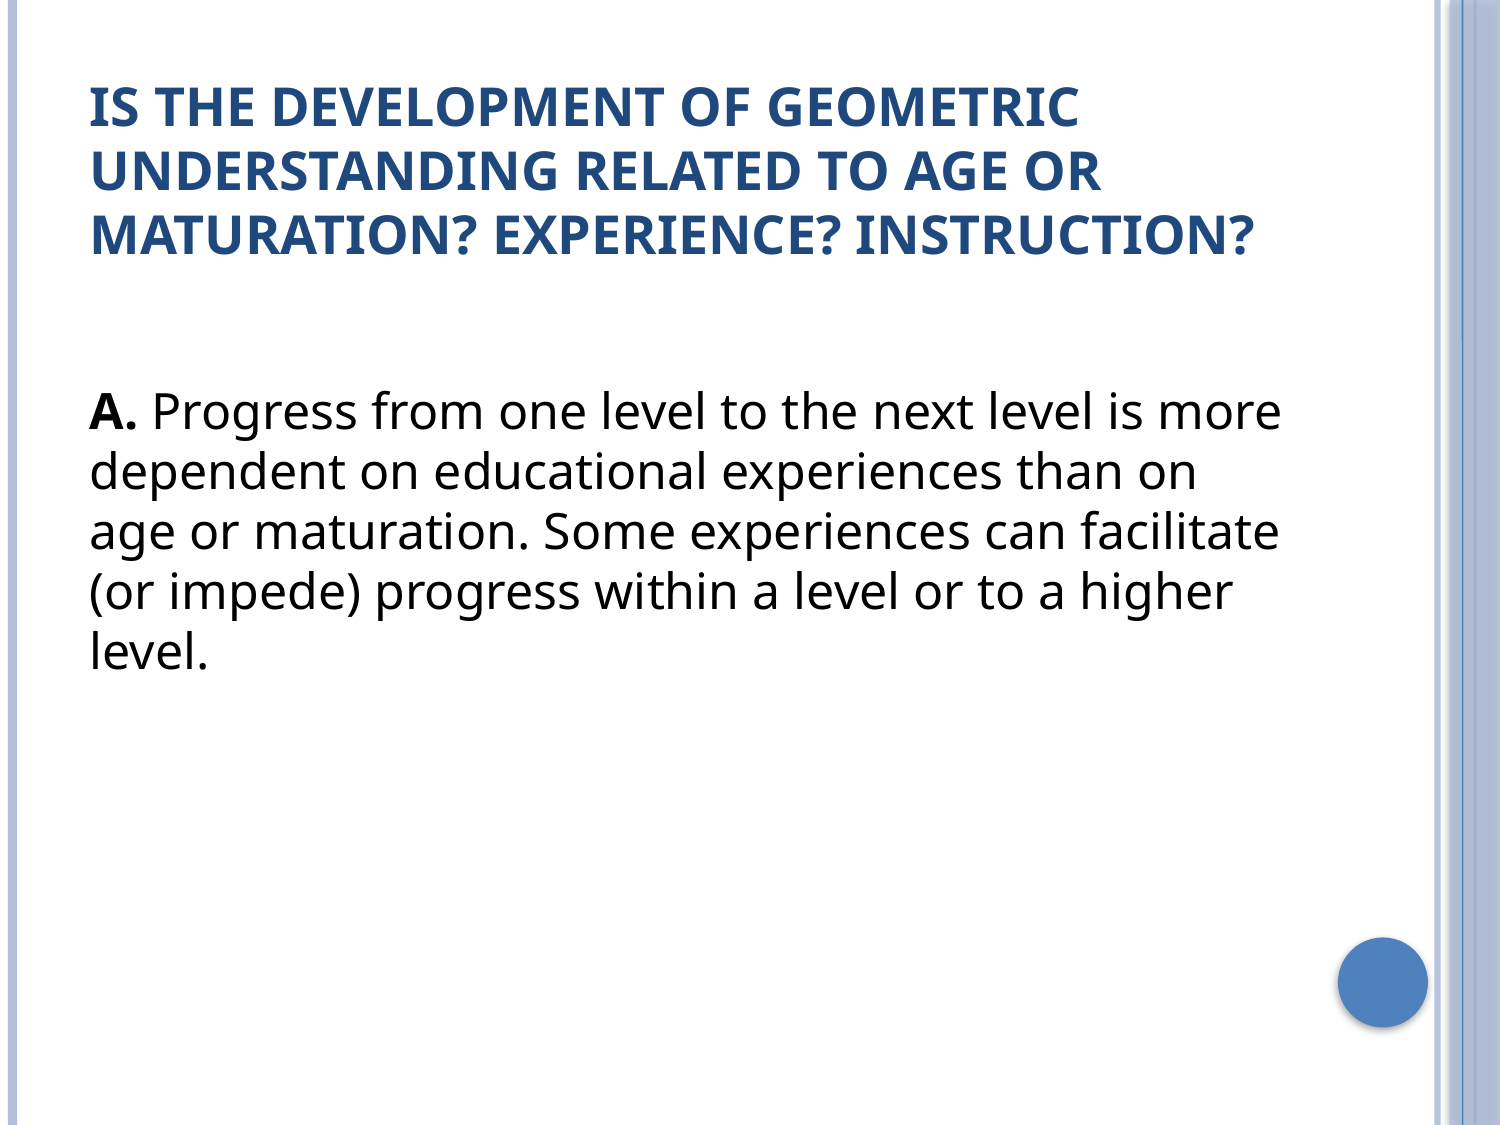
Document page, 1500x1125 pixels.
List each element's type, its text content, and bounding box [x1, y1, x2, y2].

list A. Progress from one level to the next level is more dependent on educational experiences than on age or maturation. Some experiences can facilitate (or impede) progress within a level or to a higher level. [75, 299, 1300, 1100]
title Is the development of geometric understanding related to age or maturation? experience? instruction? [75, 45, 1300, 299]
